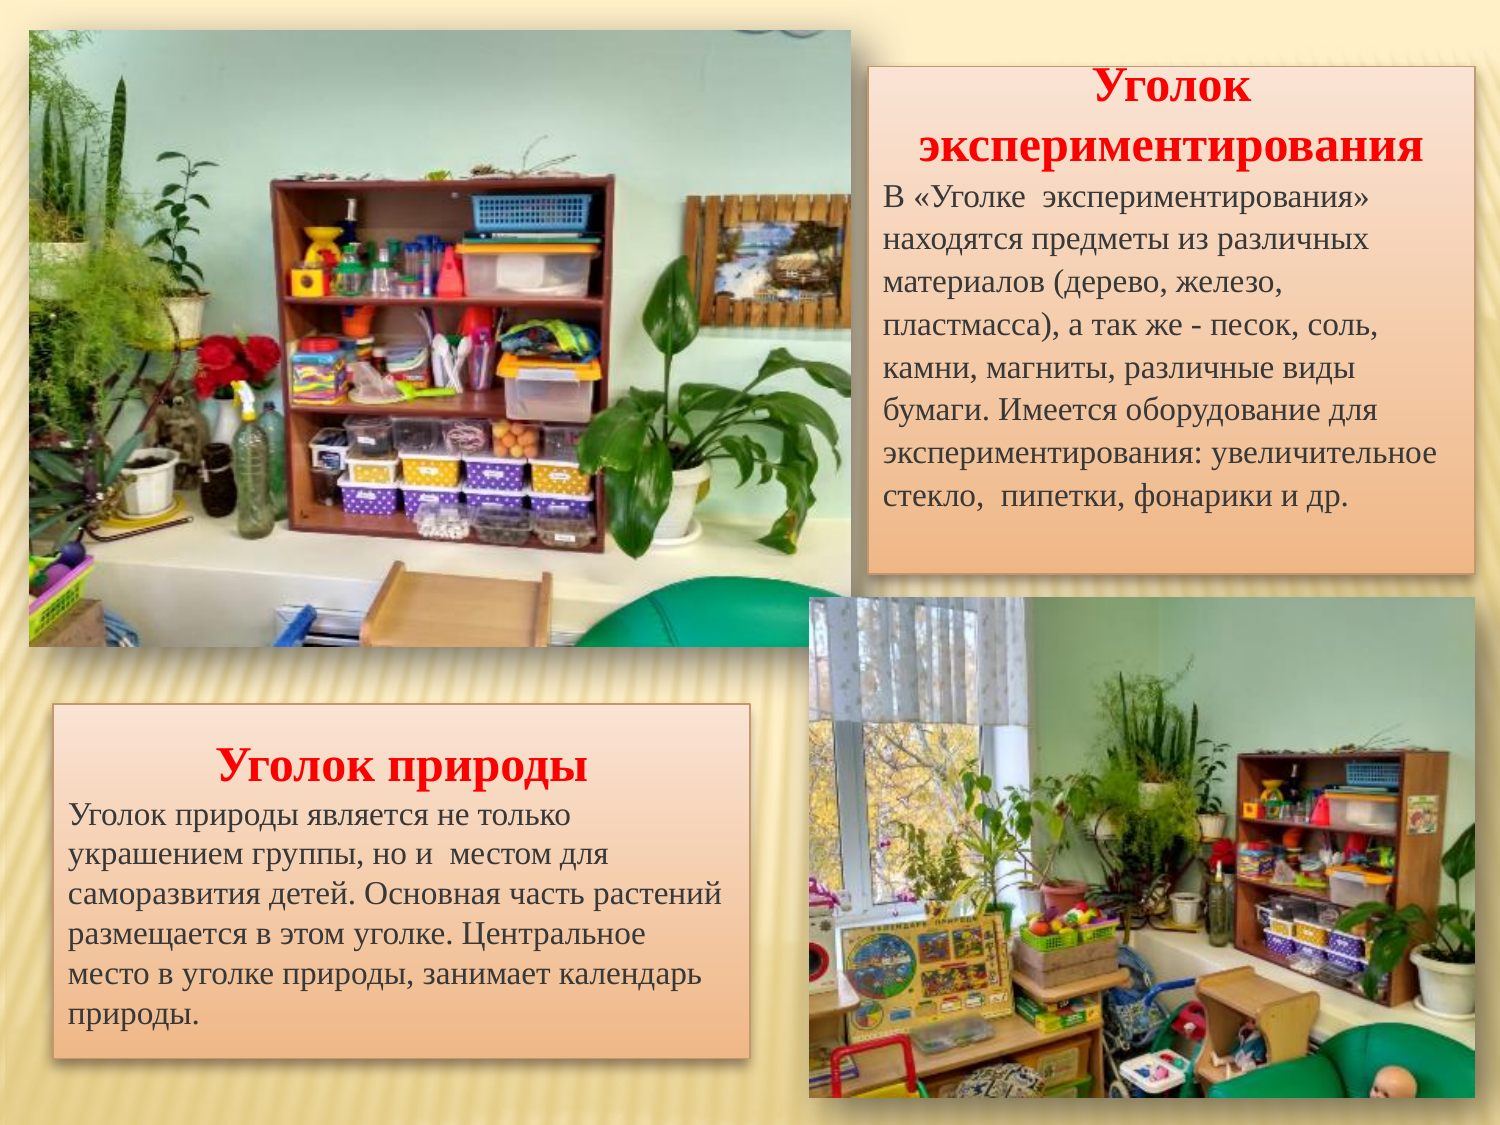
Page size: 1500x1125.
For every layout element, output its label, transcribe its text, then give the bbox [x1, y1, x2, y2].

text_box Уголок экспериментирования В «Уголке экспериментирования» находятся предметы из различных материалов (дерево, железо, пластмасса), а так же - песок, соль, камни, магниты, различные виды бумаги. Имеется оборудование для экспериментирования: увеличительное стекло, пипетки, фонарики и др. [867, 66, 1476, 575]
picture [29, 30, 1476, 1098]
text_box Уголок природы Уголок природы является не только украшением группы, но и местом для саморазвития детей. Основная часть растений размещается в этом уголке. Центральное место в уголке природы, занимает календарь природы. [52, 703, 751, 1059]
